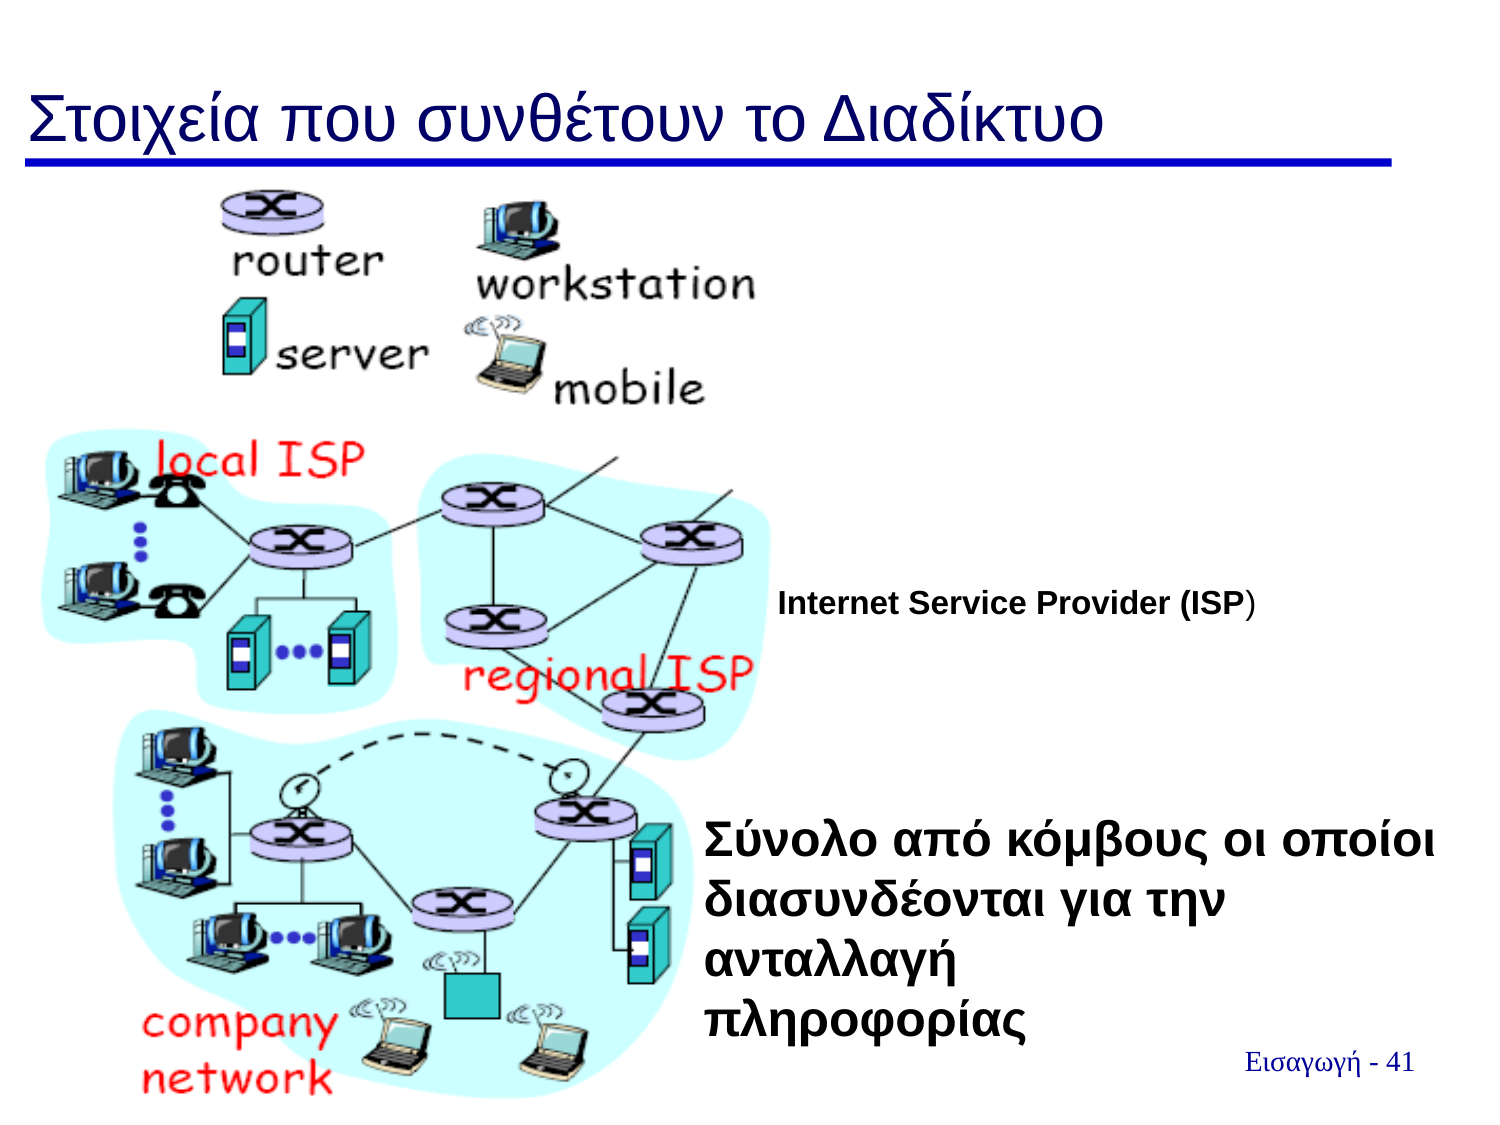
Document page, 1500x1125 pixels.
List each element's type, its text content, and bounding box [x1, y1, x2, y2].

text_box Internet Service Provider (ISP) [827, 574, 1272, 629]
text_box Σύνολο από κόμβους οι οποίοι διασυνδέονται για την ανταλλαγή πληροφορίας [827, 798, 1500, 1054]
picture [0, 173, 824, 1125]
title Στοιχεία που συνθέτουν το Διαδίκτυο [12, 36, 1463, 163]
